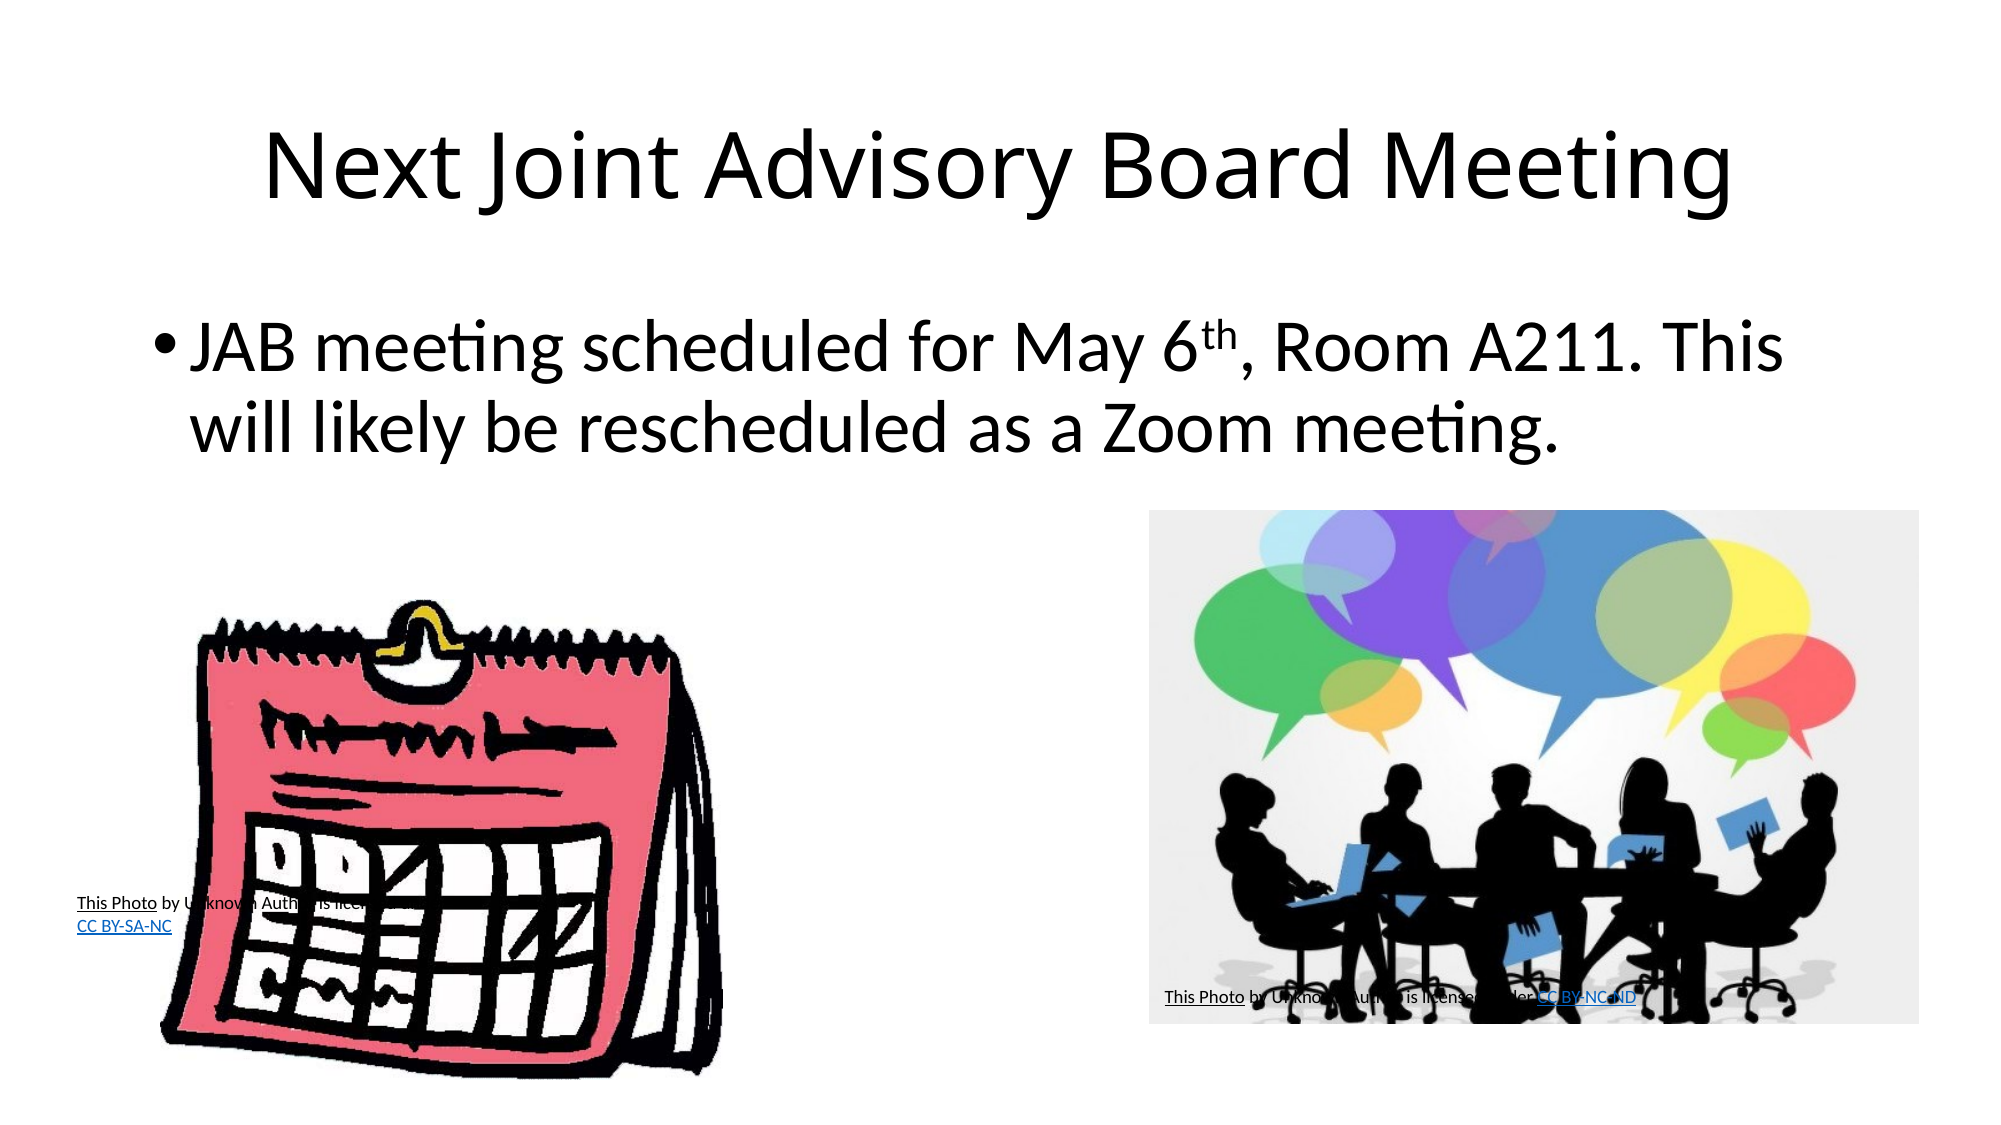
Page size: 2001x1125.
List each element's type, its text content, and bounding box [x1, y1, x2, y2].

title Next Joint Advisory Board Meeting [137, 59, 1863, 278]
text_box This Photo by Unknown Author is licensed under CC BY-SA-NC [62, 883, 160, 944]
picture [160, 599, 723, 1080]
list JAB meeting scheduled for May 6th, Room A211. This will likely be rescheduled as a Zoom meeting. [137, 299, 1863, 1014]
picture [1149, 510, 1919, 1024]
